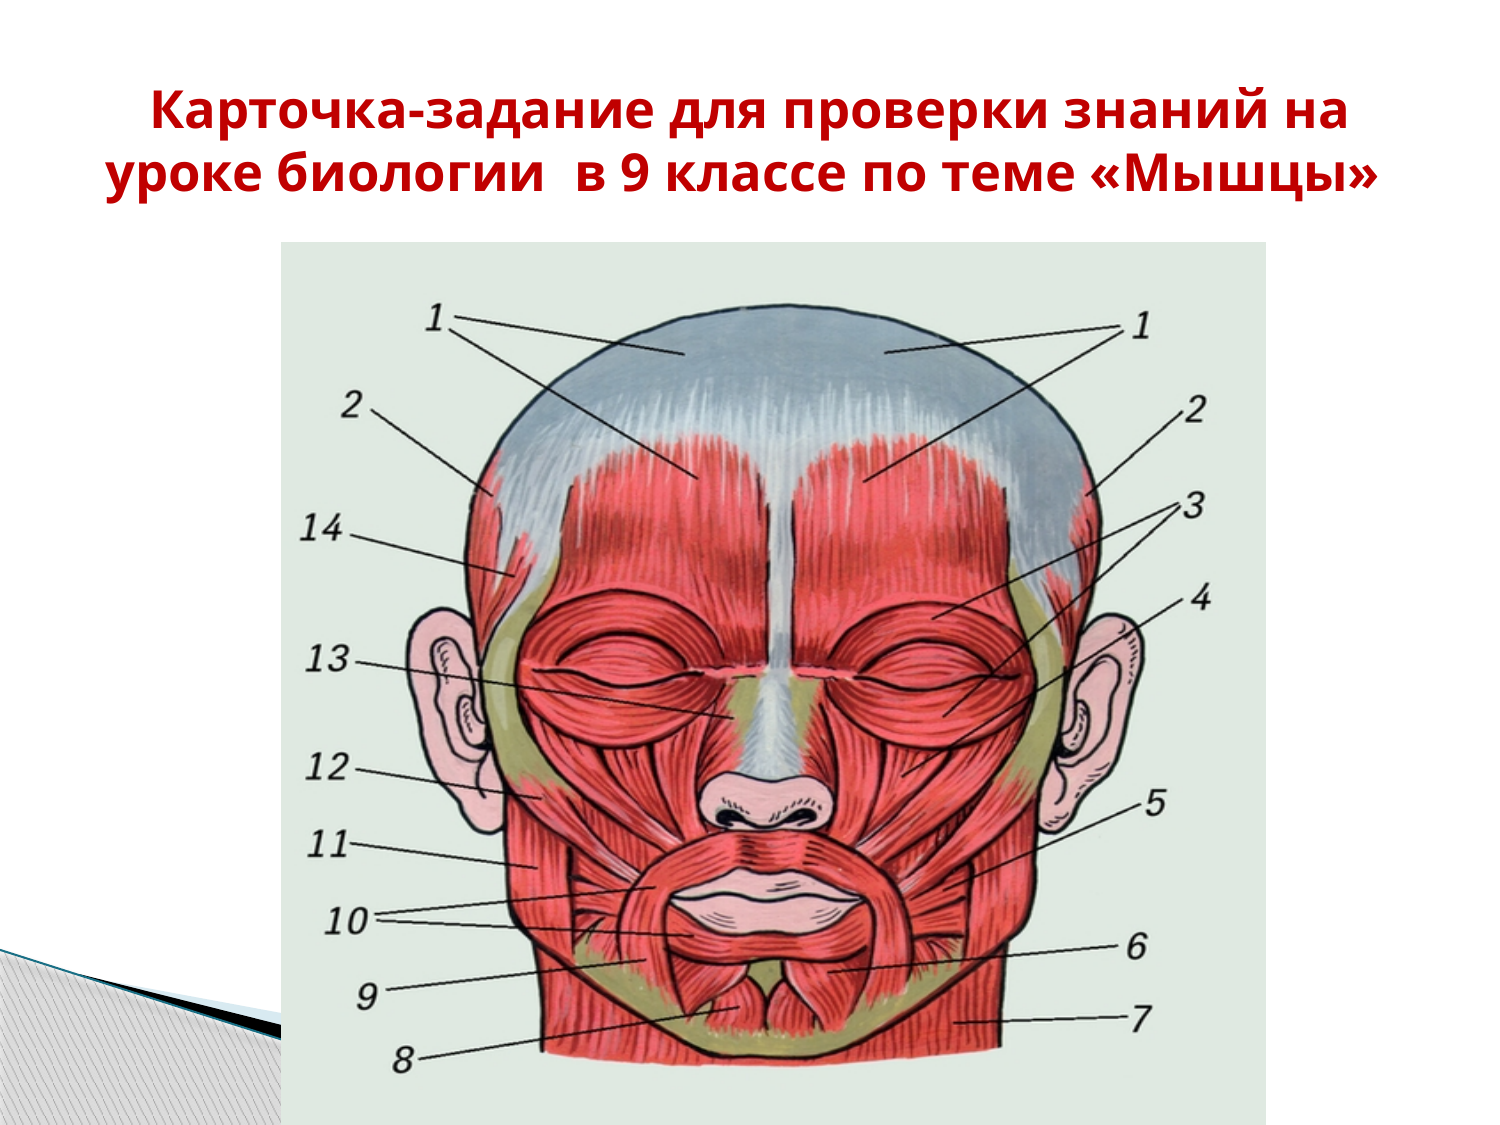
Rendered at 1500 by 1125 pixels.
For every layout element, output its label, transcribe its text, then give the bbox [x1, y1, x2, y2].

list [280, 242, 1266, 1125]
title Карточка-задание для проверки знаний на уроке биологии в 9 классе по теме «Мышцы» [75, 45, 1425, 233]
